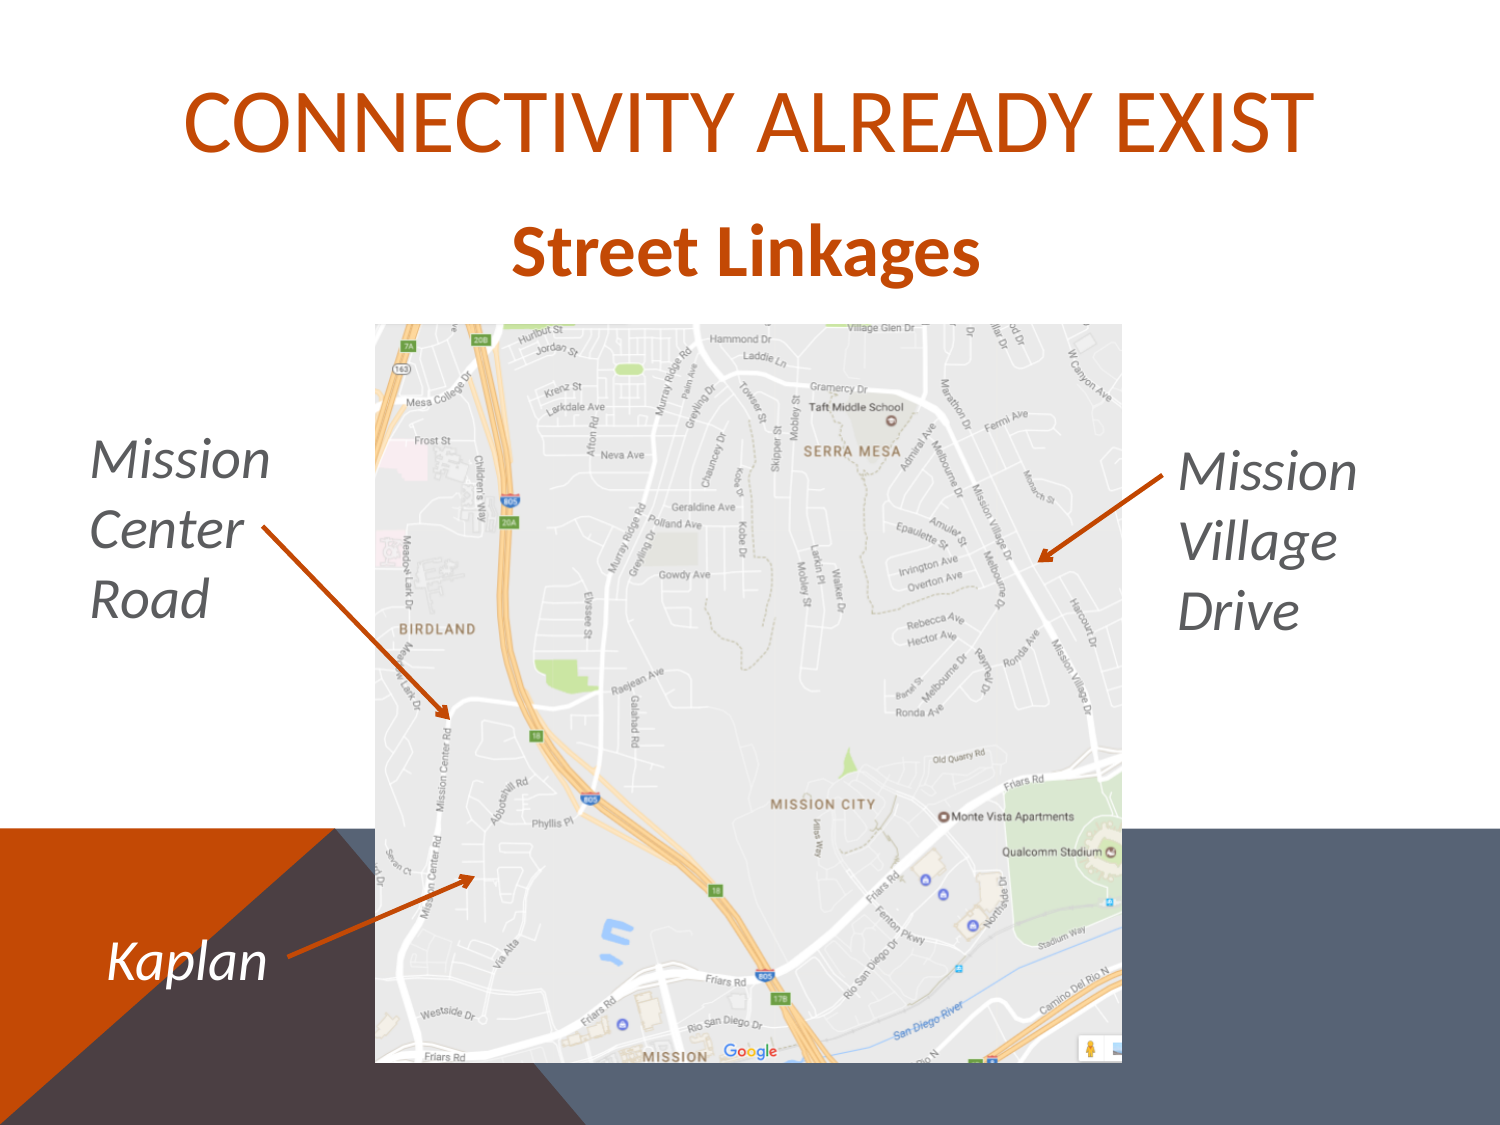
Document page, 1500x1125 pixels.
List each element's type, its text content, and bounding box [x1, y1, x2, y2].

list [374, 324, 1123, 1063]
text_box Kaplan [91, 914, 317, 999]
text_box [262, 525, 451, 721]
text_box Mission Village Drive [1162, 425, 1388, 695]
title Connectivity Already Exist [0, 45, 1500, 188]
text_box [1037, 474, 1163, 563]
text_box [287, 876, 476, 958]
text_box Mission Center Road [74, 412, 300, 638]
text_box Street Linkages [356, 193, 1138, 299]
